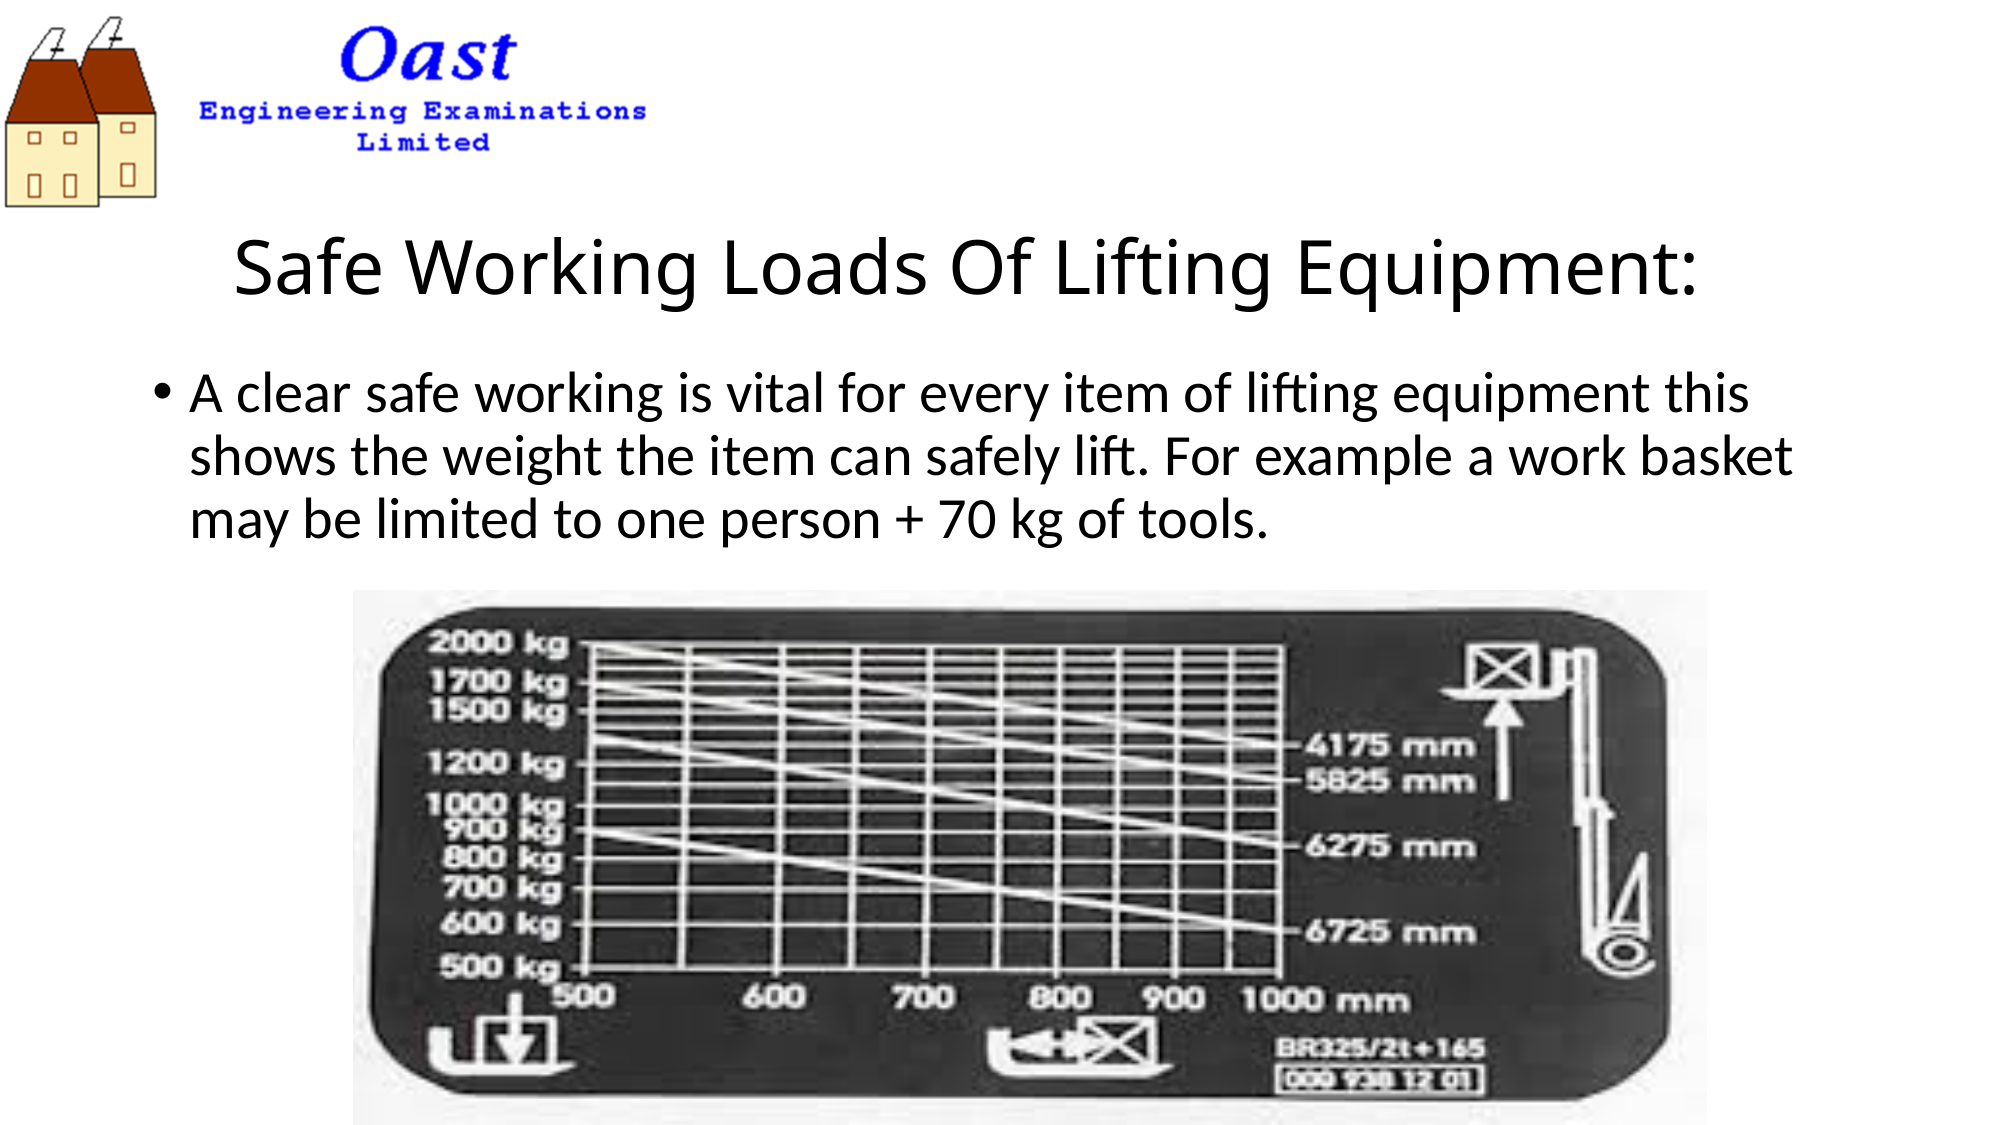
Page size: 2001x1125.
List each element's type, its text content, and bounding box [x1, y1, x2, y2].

title Safe Working Loads Of Lifting Equipment: [218, 161, 1944, 379]
list A clear safe working is vital for every item of lifting equipment this shows the weight the item can safely lift. For example a work basket may be limited to one person + 70 kg of tools. [137, 354, 1863, 1069]
picture [0, 0, 663, 303]
picture [352, 590, 1707, 1125]
